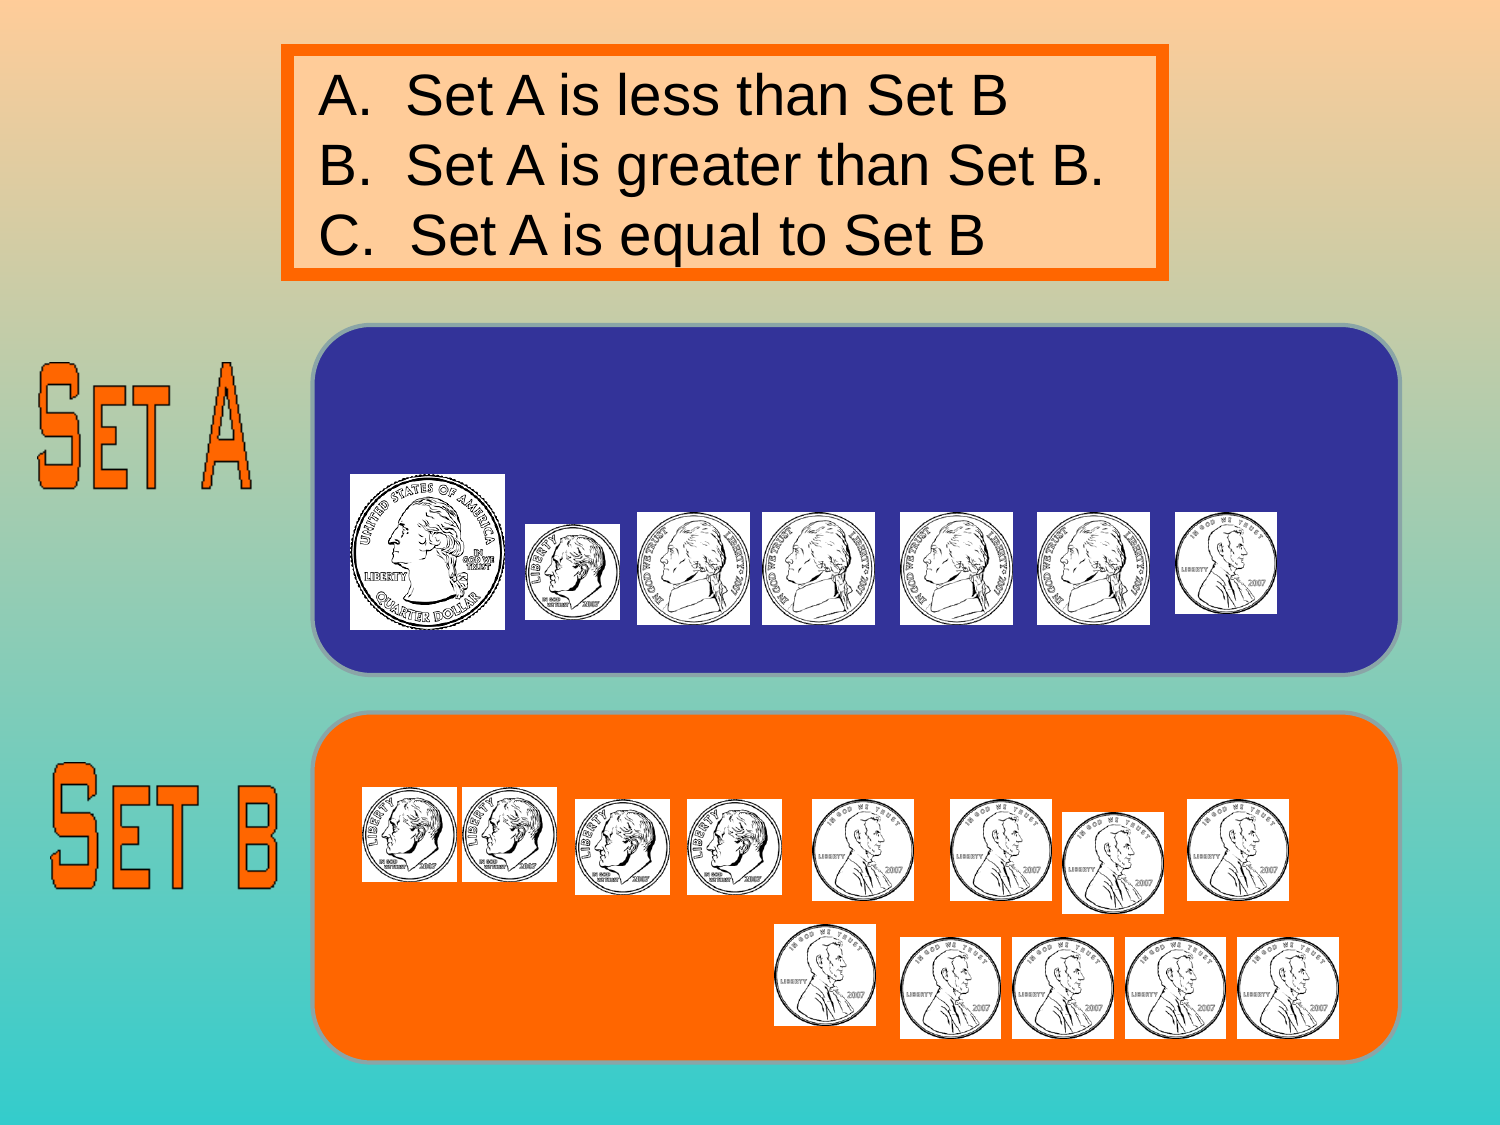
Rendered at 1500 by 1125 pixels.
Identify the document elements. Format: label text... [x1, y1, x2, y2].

picture [462, 787, 557, 882]
picture [1237, 937, 1339, 1039]
picture [37, 362, 255, 491]
picture [49, 762, 279, 891]
picture [574, 799, 670, 895]
picture [899, 512, 1013, 626]
picture [1187, 799, 1289, 902]
text_box [310, 322, 1403, 678]
picture [1124, 937, 1227, 1039]
text_box A. Set A is less than Set B B. Set A is greater than Set B. C. Set A is equal to Set B [287, 50, 1163, 275]
picture [349, 474, 506, 631]
picture [1062, 812, 1164, 914]
picture [949, 799, 1052, 902]
picture [812, 799, 914, 902]
picture [1012, 937, 1114, 1039]
picture [362, 787, 457, 882]
picture [899, 937, 1002, 1039]
picture [524, 524, 620, 620]
picture [637, 512, 751, 626]
picture [1174, 512, 1277, 614]
picture [762, 512, 876, 626]
text_box [310, 710, 1403, 1065]
picture [774, 924, 877, 1027]
picture [687, 799, 782, 895]
picture [1037, 512, 1151, 626]
